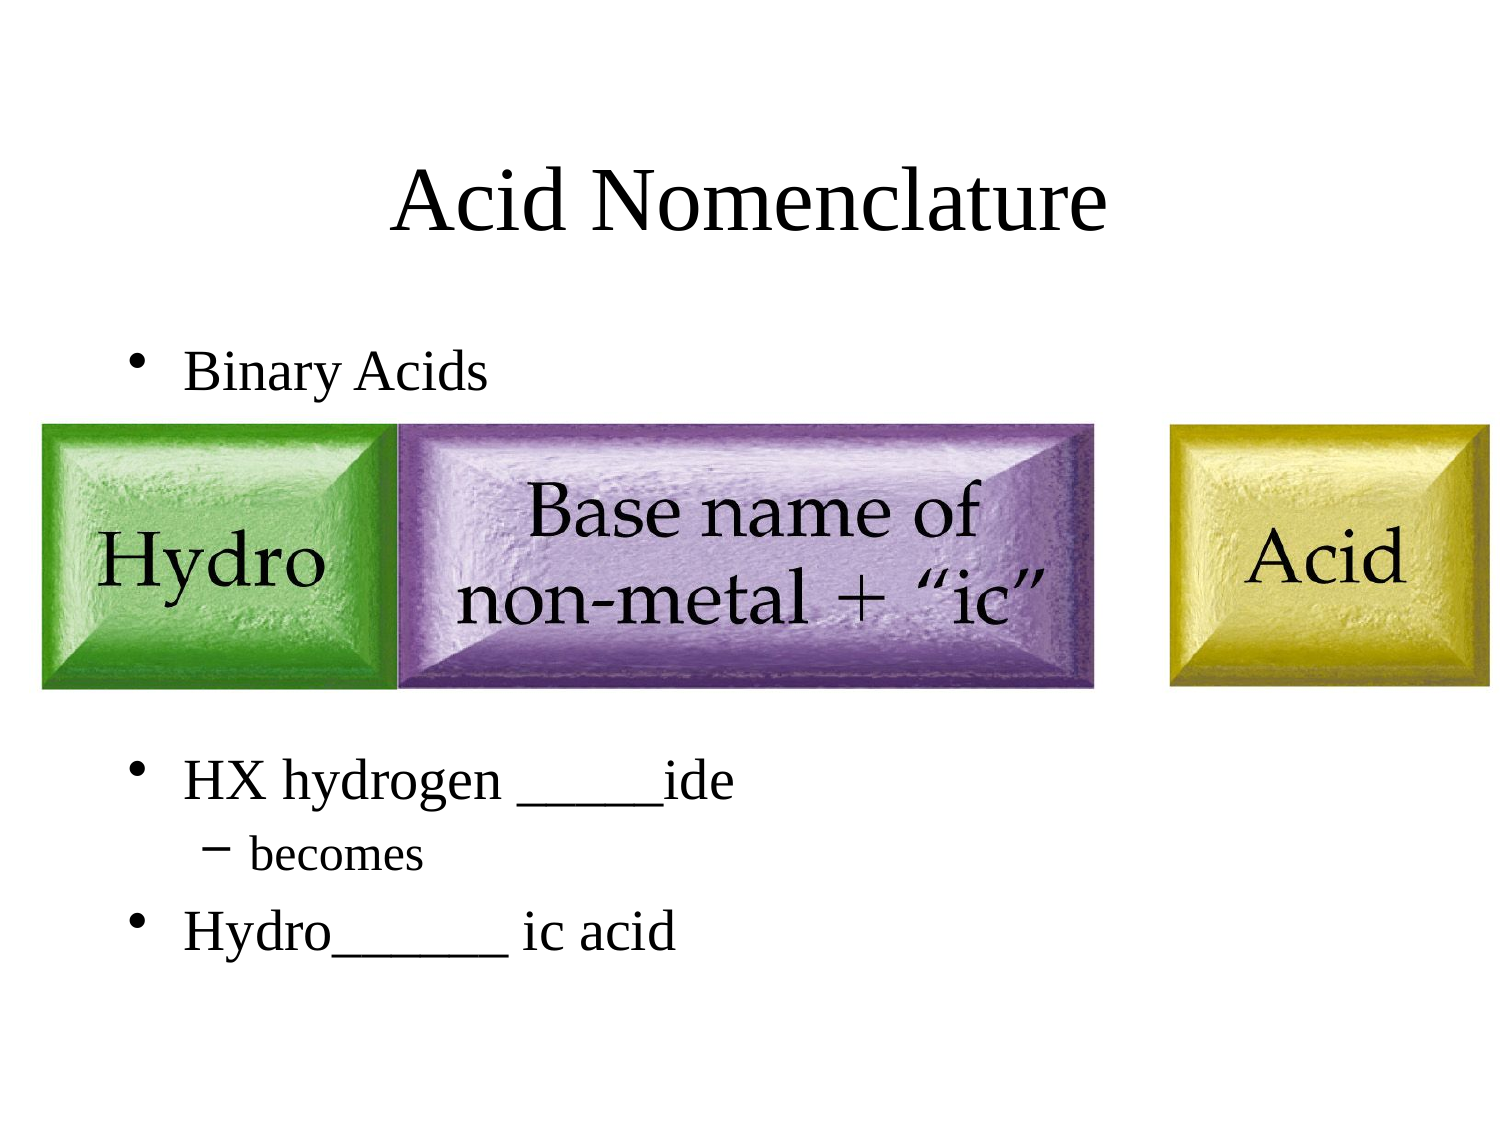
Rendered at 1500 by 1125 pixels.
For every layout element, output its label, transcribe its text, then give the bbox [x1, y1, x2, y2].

picture [28, 412, 1500, 702]
list Binary Acids HX hydrogen _____ide becomes Hydro______ ic acid [112, 710, 1388, 1001]
title Acid Nomenclature [112, 99, 1388, 288]
list Binary Acids HX hydrogen _____ide becomes Hydro______ ic acid [112, 324, 1388, 410]
